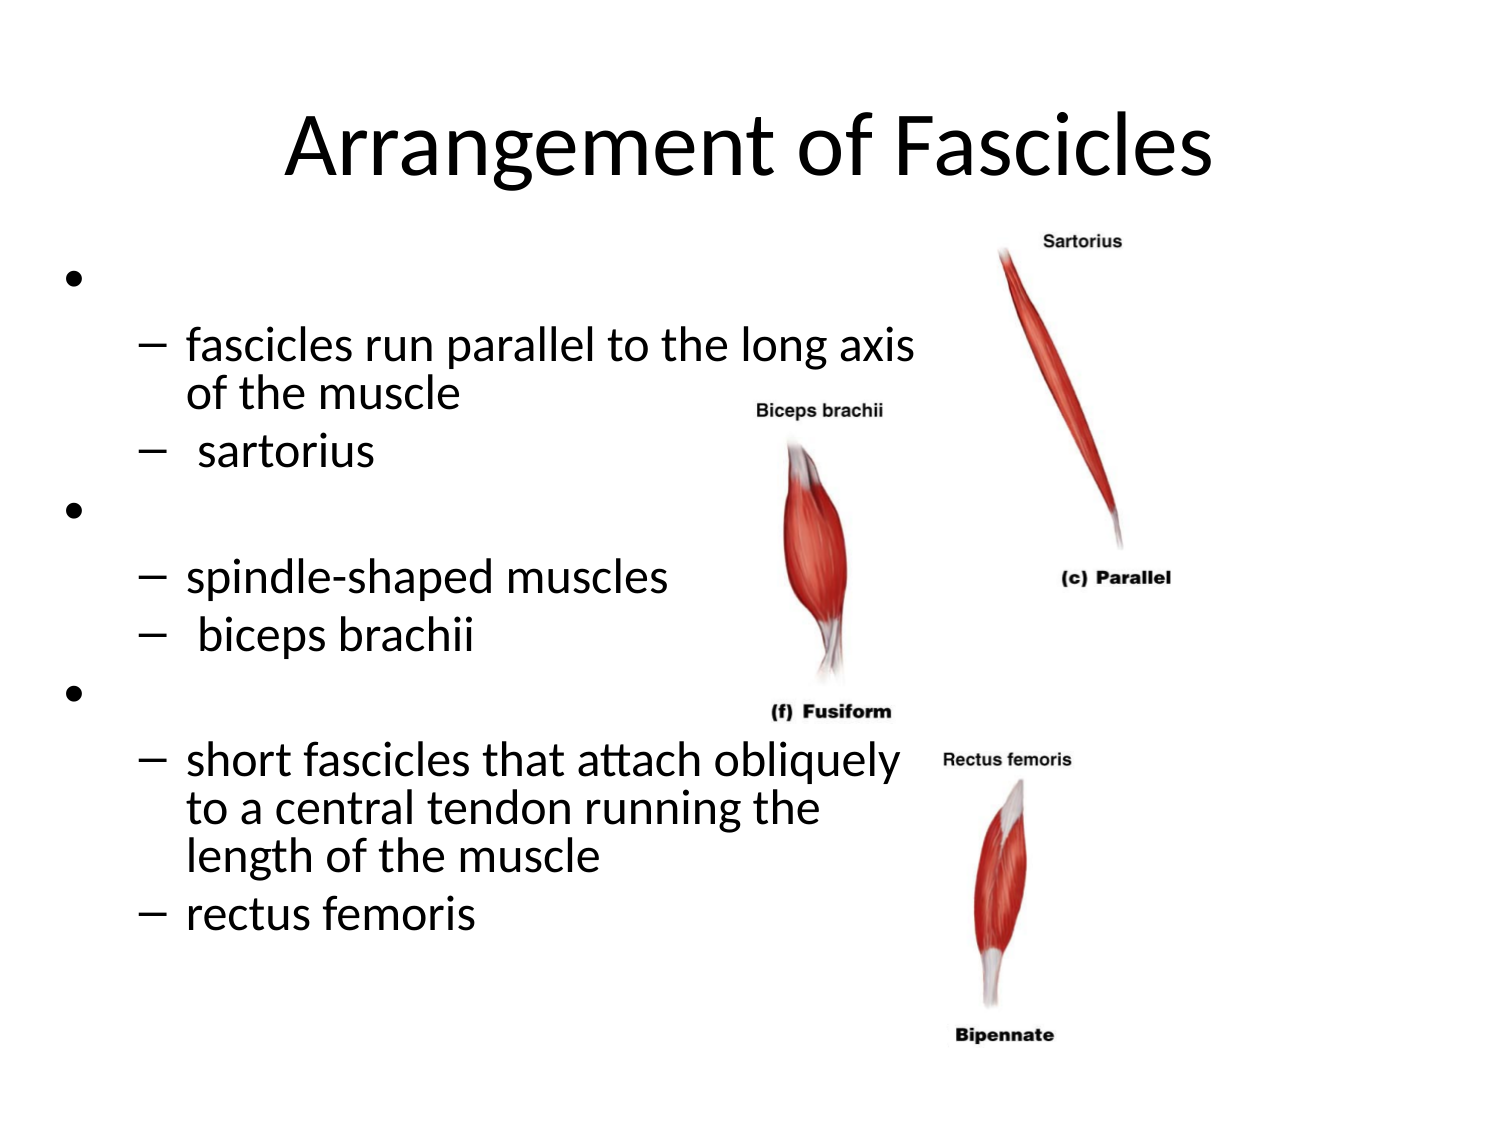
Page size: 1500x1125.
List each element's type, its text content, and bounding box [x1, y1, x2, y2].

picture [987, 224, 1188, 595]
picture [749, 399, 902, 733]
picture [937, 749, 1078, 1051]
list fascicles run parallel to the long axis of the muscle sartorius spindle-shaped muscles biceps brachii short fascicles that attach obliquely to a central tendon running the length of the muscle rectus femoris [48, 249, 963, 995]
title Arrangement of Fascicles [74, 44, 1426, 233]
